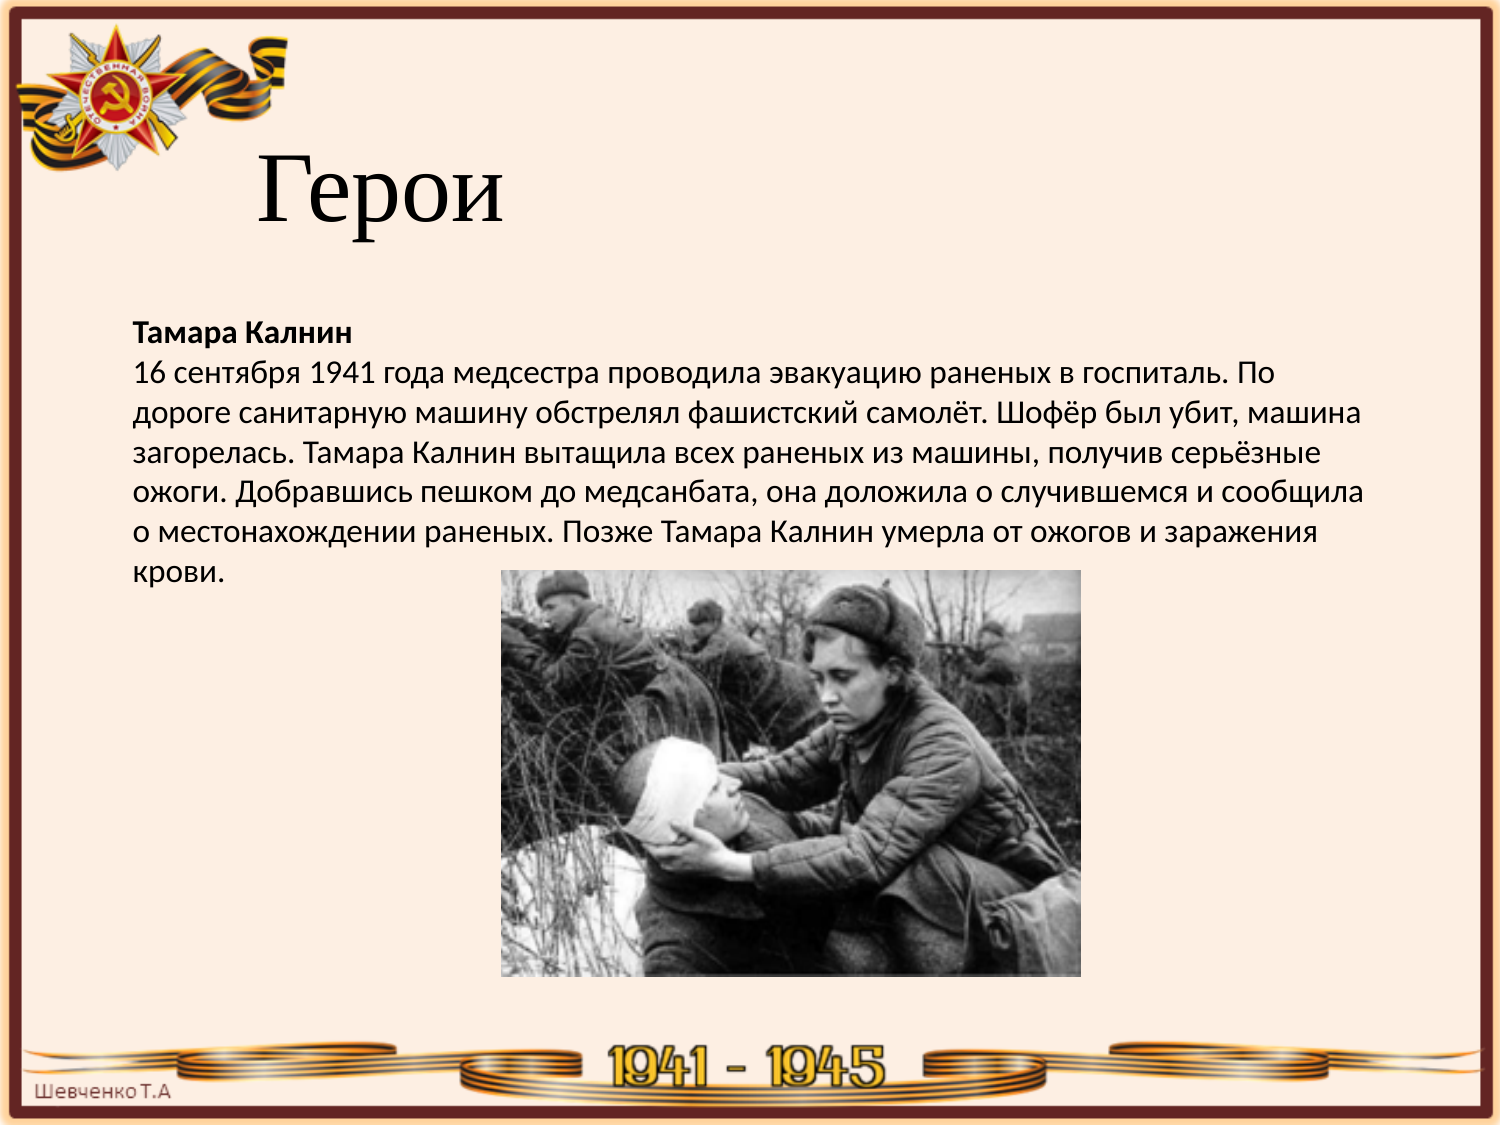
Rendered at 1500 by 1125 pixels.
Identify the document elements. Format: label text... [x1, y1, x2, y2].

text_box Герои [242, 113, 1388, 249]
text_box Тамара Калнин 16 сентября 1941 года медсестра проводила эвакуацию раненых в госпиталь. По дороге санитарную машину обстрелял фашистский самолёт. Шофёр был убит, машина загорелась. Тамара Калнин вытащила всех раненых из машины, получив серьёзные ожоги. Добравшись пешком до медсанбата, она доложила о случившемся и сообщила о местонахождении раненых. Позже Тамара Калнин умерла от ожогов и заражения крови. [117, 302, 1382, 597]
text_box [88, 290, 1424, 352]
picture [0, 0, 1500, 1125]
